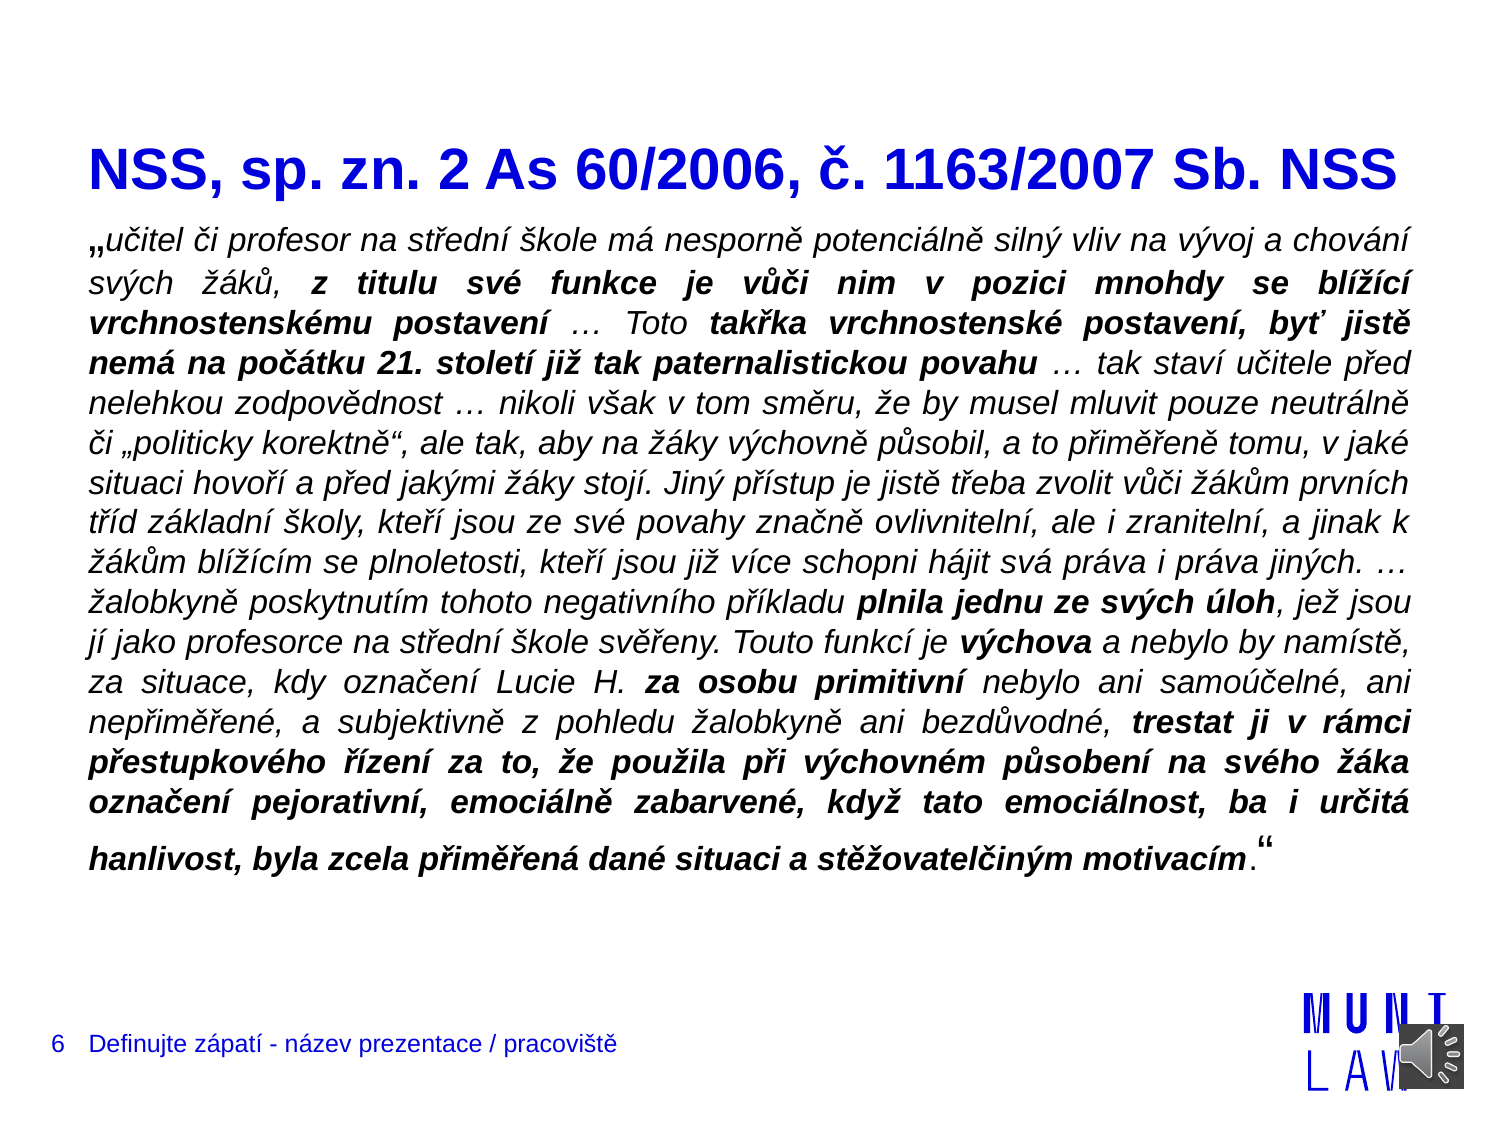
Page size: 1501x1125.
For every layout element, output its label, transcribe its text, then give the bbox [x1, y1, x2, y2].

slide_number 6 [50, 1021, 82, 1063]
title NSS, sp. zn. 2 As 60/2006, č. 1163/2007 Sb. NSS [88, 118, 1412, 193]
picture [1397, 1022, 1466, 1090]
list „učitel či profesor na střední škole má nesporně potenciálně silný vliv na vývoj a chování svých žáků, z titulu své funkce je vůči nim v pozici mnohdy se blížící vrchnostenskému postavení … Toto takřka vrchnostenské postavení, byť jistě nemá na počátku 21. století již tak paternalistickou povahu … tak staví učitele před nelehkou zodpovědnost … nikoli však v tom směru, že by musel mluvit pouze neutrálně či „politicky korektně“, ale tak, aby na žáky výchovně působil, a to přiměřeně tomu, v jaké situaci hovoří a před jakými žáky stojí. Jiný přístup je jistě třeba zvolit vůči žákům prvních tříd základní školy, kteří jsou ze své povahy značně ovlivnitelní, ale i zranitelní, a jinak k žákům blížícím se plnoletosti, kteří jsou již více schopni hájit svá práva i práva jiných. … žalobkyně poskytnutím tohoto negativního příkladu plnila jednu ze svých úloh, jež jsou jí jako profesorce na střední škole svěřeny. Touto funkcí je výchova a nebylo by namístě, za situace, kdy označení Lucie H. za osobu primitivní nebylo ani samoúčelné, ani nepřiměřené, a subjektivně z pohledu žalobkyně ani bezdůvodné, trestat ji v rámci přestupkového řízení za to, že použila při výchovném působení na svého žáka označení pejorativní, emociálně zabarvené, když tato emociálnost, ba i určitá hanlivost, byla zcela přiměřená dané situaci a stěžovatelčiným motivacím.“ [88, 201, 1412, 957]
footer Definujte zápatí - název prezentace / pracoviště [88, 1021, 1064, 1063]
